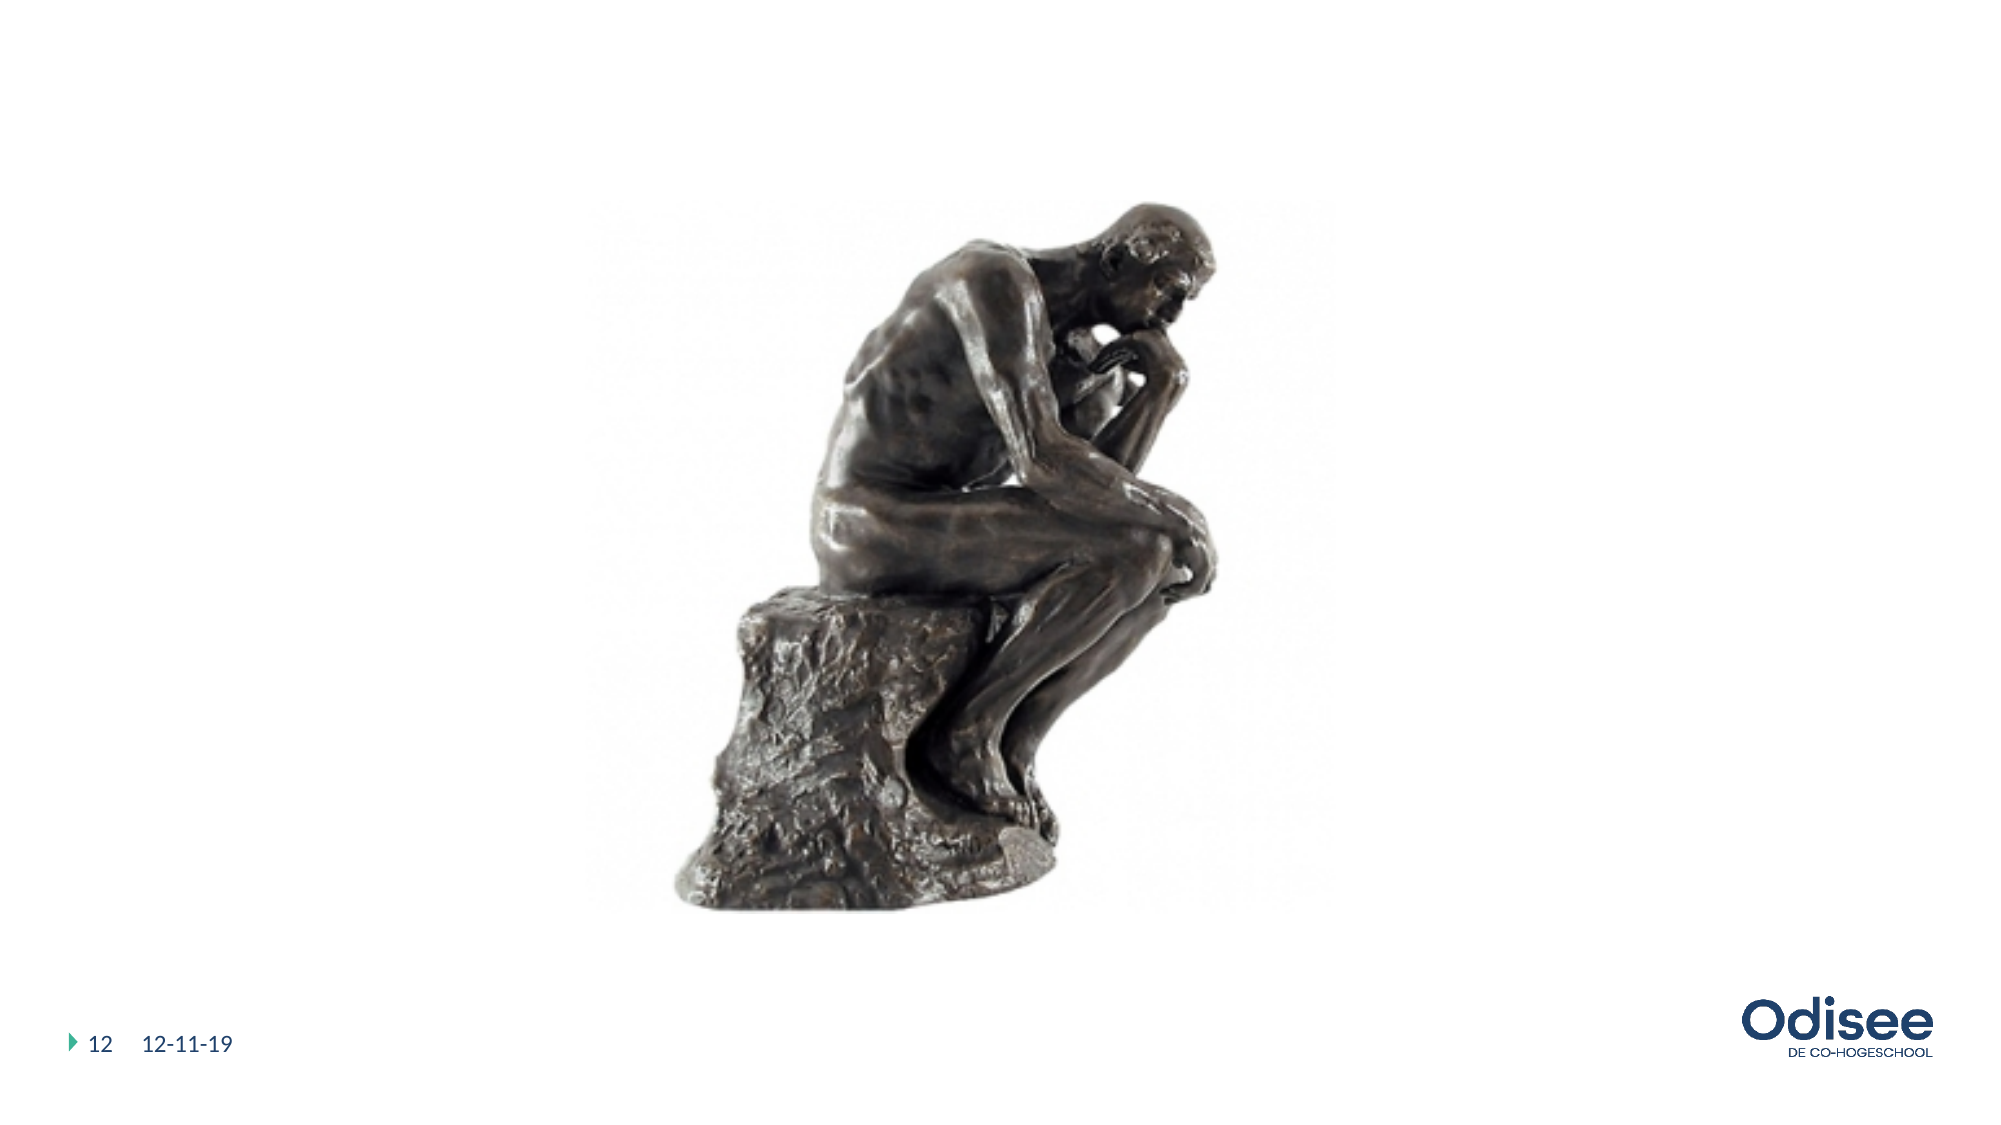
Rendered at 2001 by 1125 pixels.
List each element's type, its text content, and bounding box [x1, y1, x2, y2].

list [585, 199, 1336, 914]
footer 12-11-19 [141, 1027, 817, 1088]
slide_number 12 [87, 1027, 135, 1088]
picture [1742, 996, 1933, 1057]
